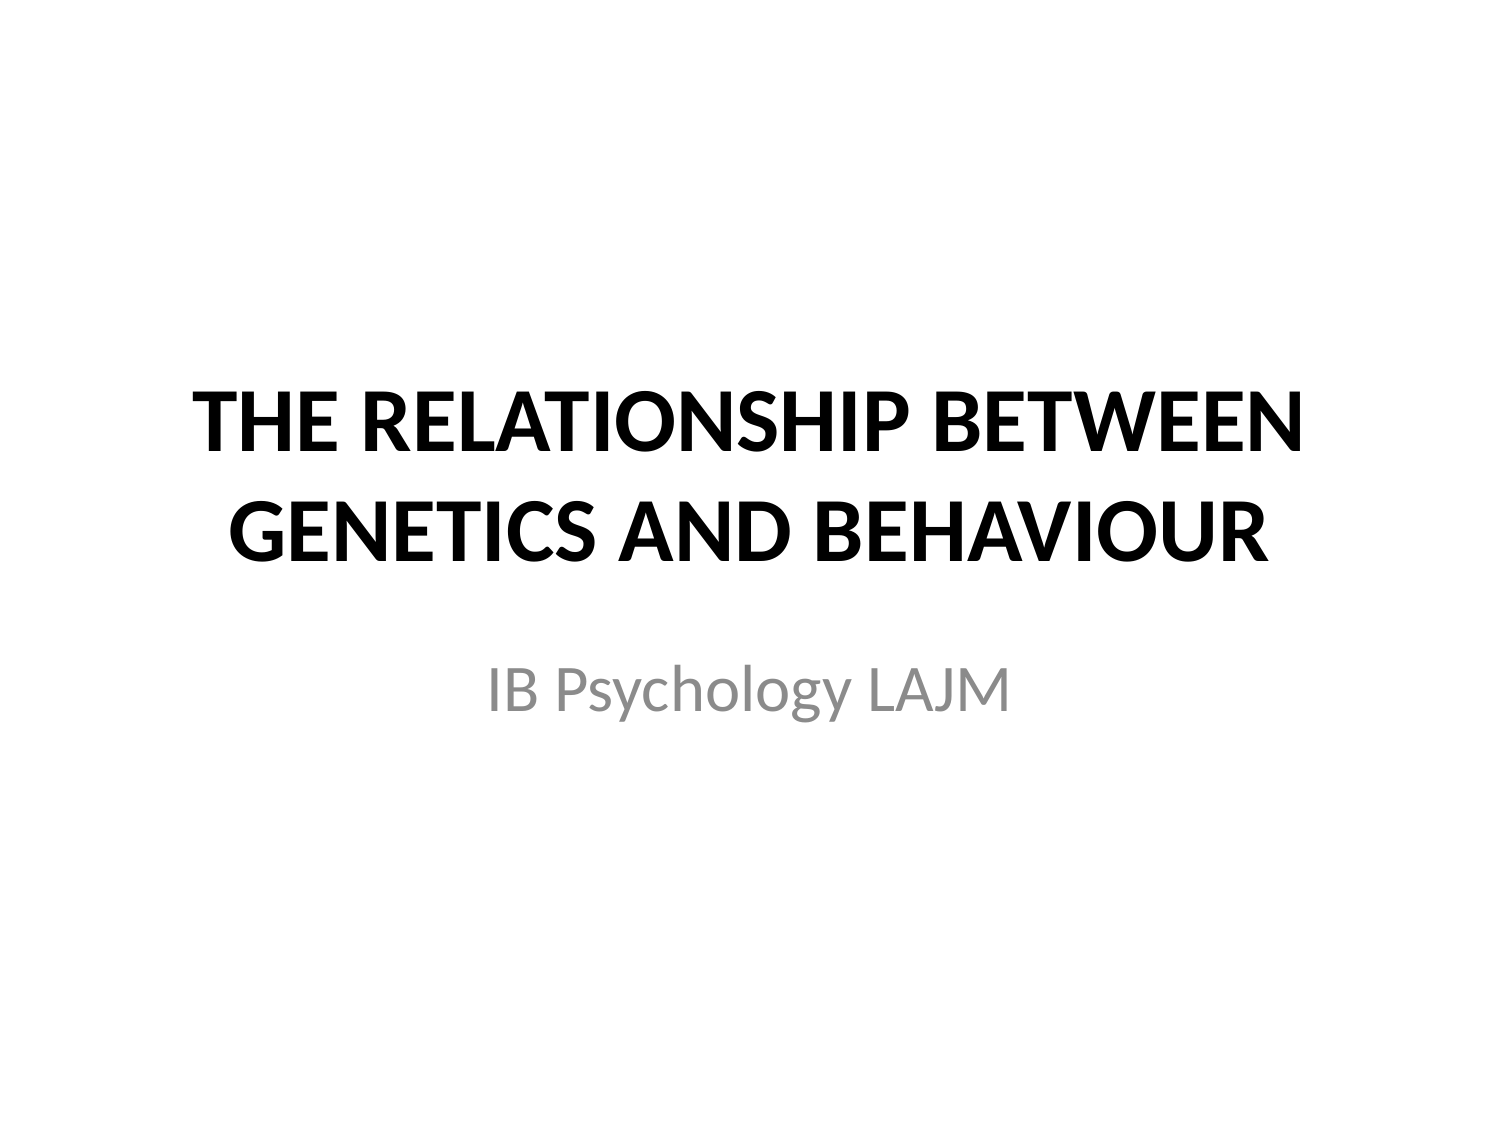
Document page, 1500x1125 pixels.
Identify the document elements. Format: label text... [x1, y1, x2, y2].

subtitle IB Psychology LAJM [225, 637, 1275, 925]
title THE RELATIONSHIP BETWEEN GENETICS AND BEHAVIOUR [112, 349, 1388, 591]
